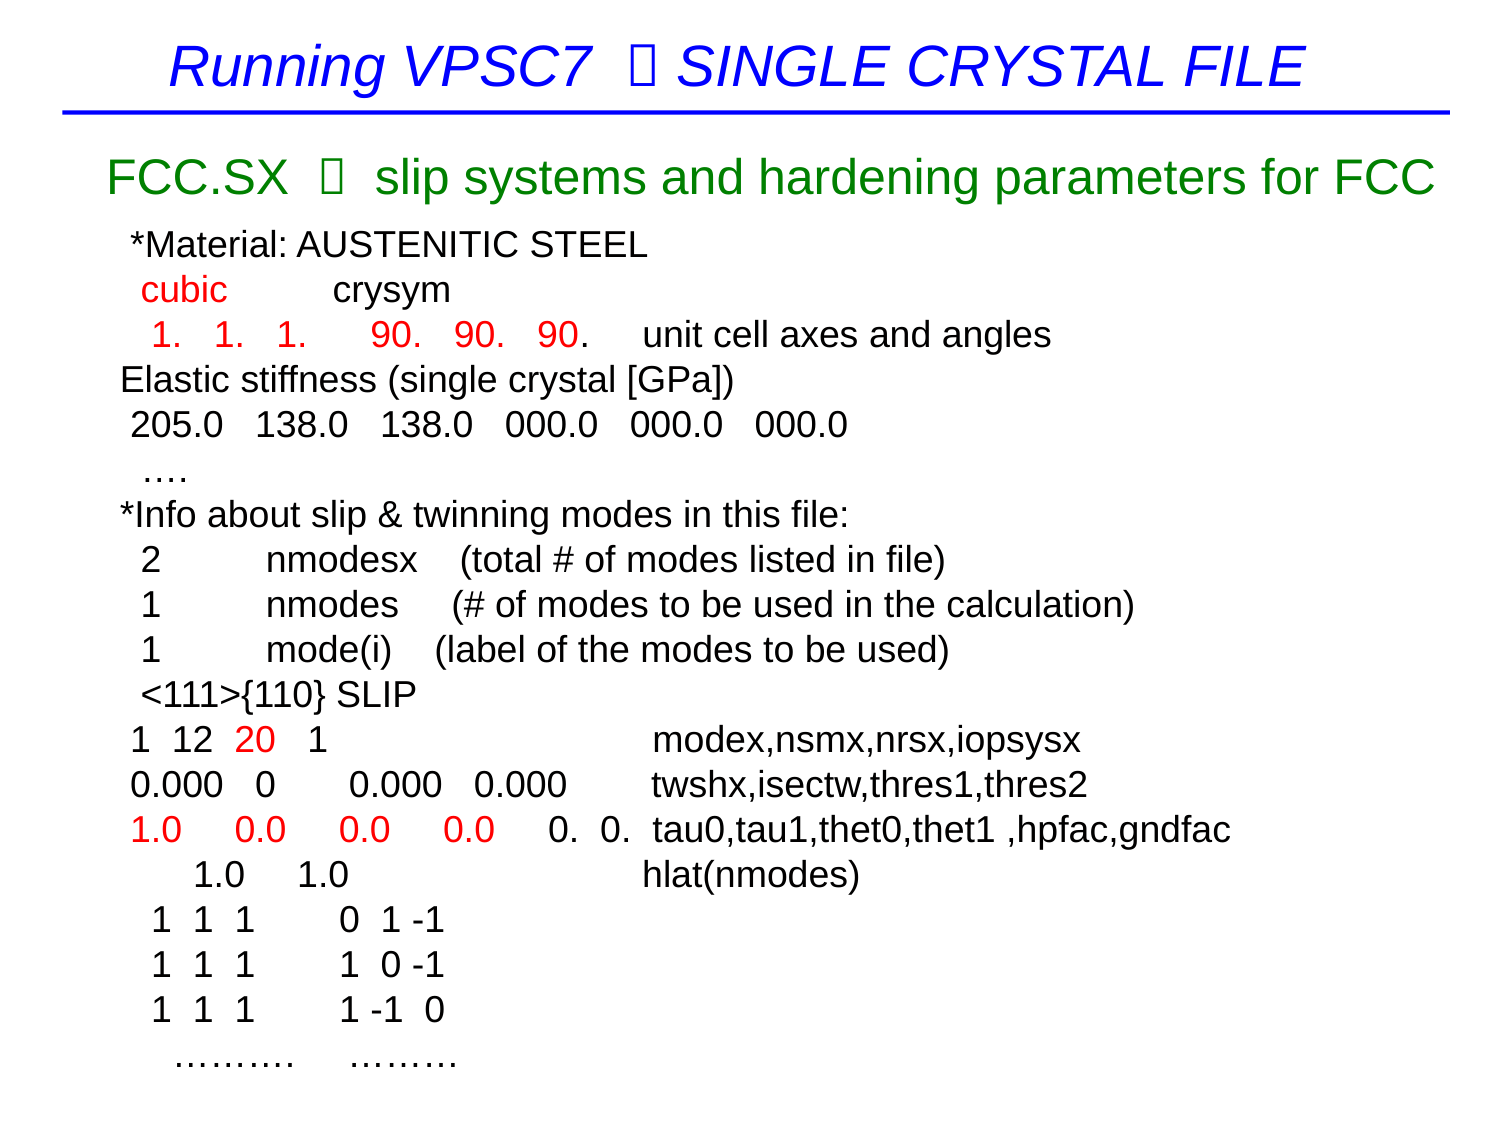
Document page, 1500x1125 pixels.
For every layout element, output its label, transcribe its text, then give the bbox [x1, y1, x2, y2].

text_box FCC.SX  slip systems and hardening parameters for FCC [91, 136, 1452, 212]
text_box *Material: AUSTENITIC STEEL cubic crysym 1. 1. 1. 90. 90. 90. unit cell axes and angles Elastic stiffness (single crystal [GPa]) 205.0 138.0 138.0 000.0 000.0 000.0 …. *Info about slip & twinning modes in this file: 2 nmodesx (total # of modes listed in file) 1 nmodes (# of modes to be used in the calculation) 1 mode(i) (label of the modes to be used) <111>{110} SLIP 1 12 20 1 modex,nsmx,nrsx,iopsysx 0.000 0 0.000 0.000 twshx,isectw,thres1,thres2 1.0 0.0 0.0 0.0 0. 0. tau0,tau1,thet0,thet1 ,hpfac,gndfac 1.0 1.0 hlat(nmodes) 1 1 1 0 1 -1 1 1 1 1 0 -1 1 1 1 1 -1 0 ………. ……… [104, 212, 1247, 1083]
title Running VPSC7  SINGLE CRYSTAL FILE [99, 24, 1376, 88]
